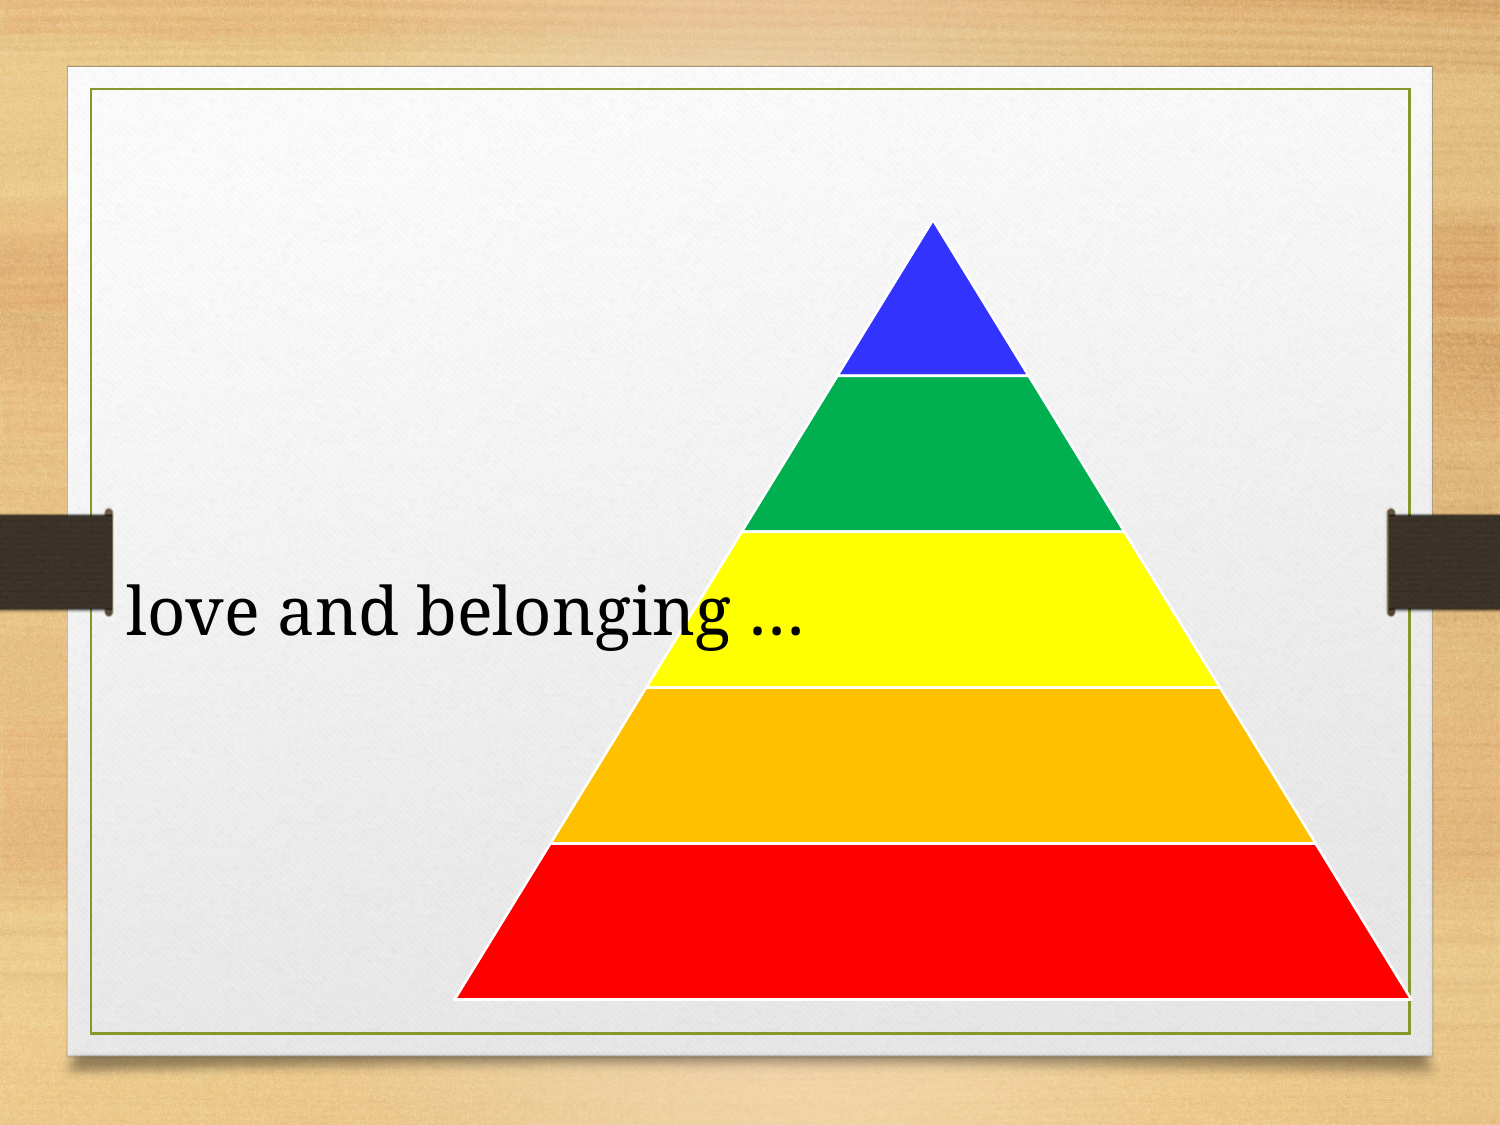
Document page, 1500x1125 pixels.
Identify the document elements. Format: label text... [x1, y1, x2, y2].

text_box love and belonging … [112, 561, 454, 656]
picture [0, 0, 1500, 1125]
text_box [454, 219, 1412, 1000]
